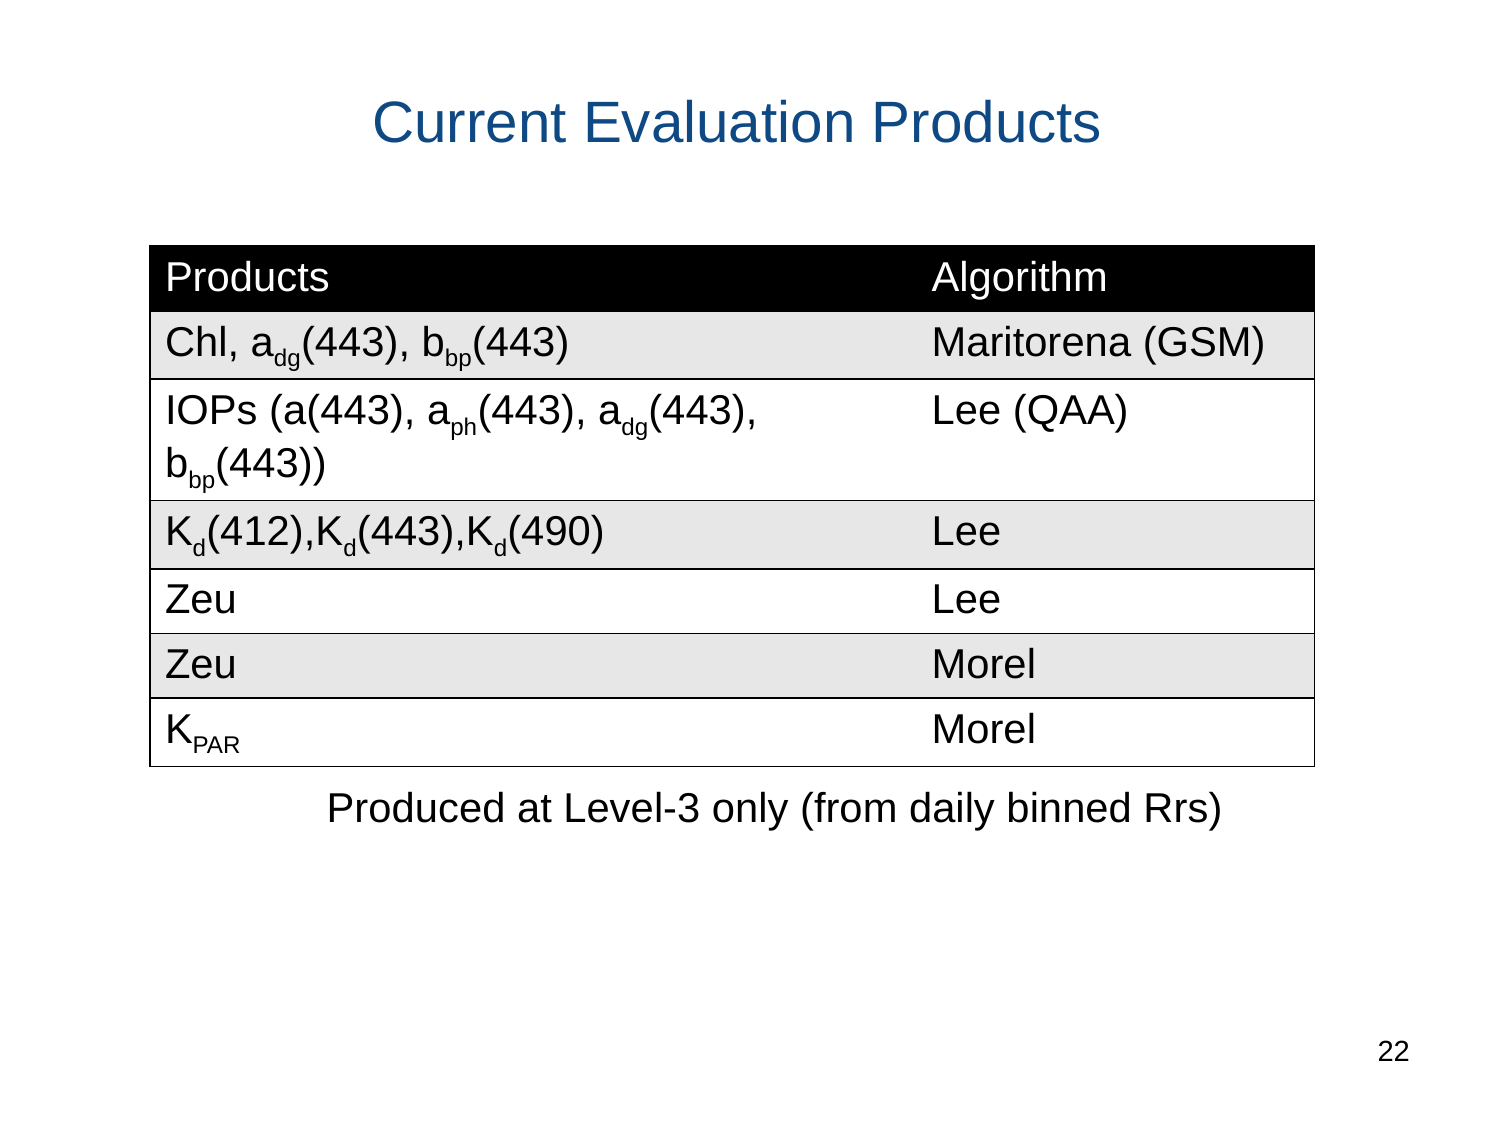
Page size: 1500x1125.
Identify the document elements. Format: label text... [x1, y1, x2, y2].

table_cell IOPs (a(443), aph(443), adg(443), bbp(443)) [151, 380, 917, 500]
table_cell Morel [917, 634, 1314, 697]
table_cell Zeu [151, 634, 917, 697]
table_cell Lee (QAA) [917, 380, 1314, 500]
table_cell Maritorena (GSM) [917, 312, 1314, 378]
table_cell Chl, adg(443), bbp(443) [151, 312, 917, 378]
table_cell Morel [917, 699, 1314, 766]
title Current Evaluation Products [62, 24, 1413, 213]
table_header Algorithm [917, 247, 1314, 310]
table_cell Lee [917, 570, 1314, 633]
table_header Products [151, 247, 917, 310]
table_cell KPAR [151, 699, 917, 766]
table_cell Kd(412),Kd(443),Kd(490) [151, 501, 917, 568]
table_cell Lee [917, 501, 1314, 568]
table_cell Zeu [151, 570, 917, 633]
slide_number 22 [1074, 1024, 1426, 1103]
list Produced at Level-3 only (from daily binned Rrs) [99, 772, 1451, 913]
